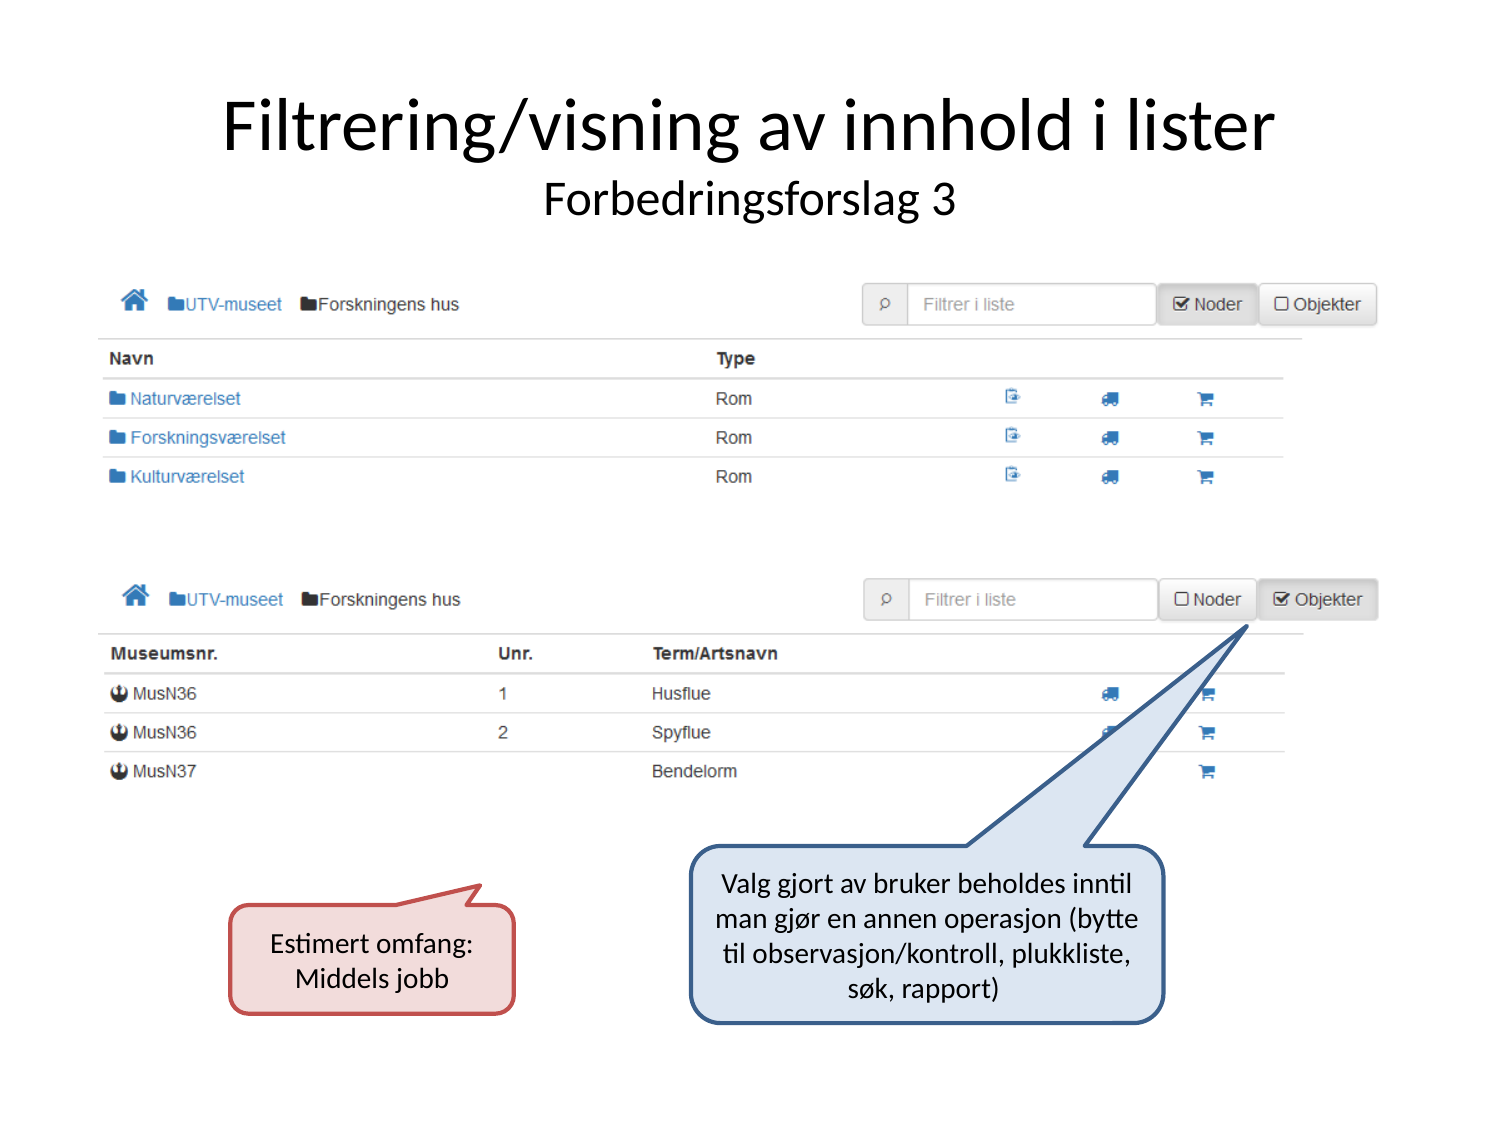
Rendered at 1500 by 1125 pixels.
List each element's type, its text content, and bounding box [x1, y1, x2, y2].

picture [98, 278, 1392, 508]
text_box Valg gjort av bruker beholdes inntil man gjør en annen operasjon (bytte til observasjon/kontroll, plukkliste, søk, rapport) [688, 814, 1166, 1026]
text_box Estimert omfang: Middels jobb [228, 883, 516, 1016]
picture [98, 566, 1395, 805]
title Filtrering/visning av innhold i lister Forbedringsforslag 3 [75, 45, 1425, 256]
